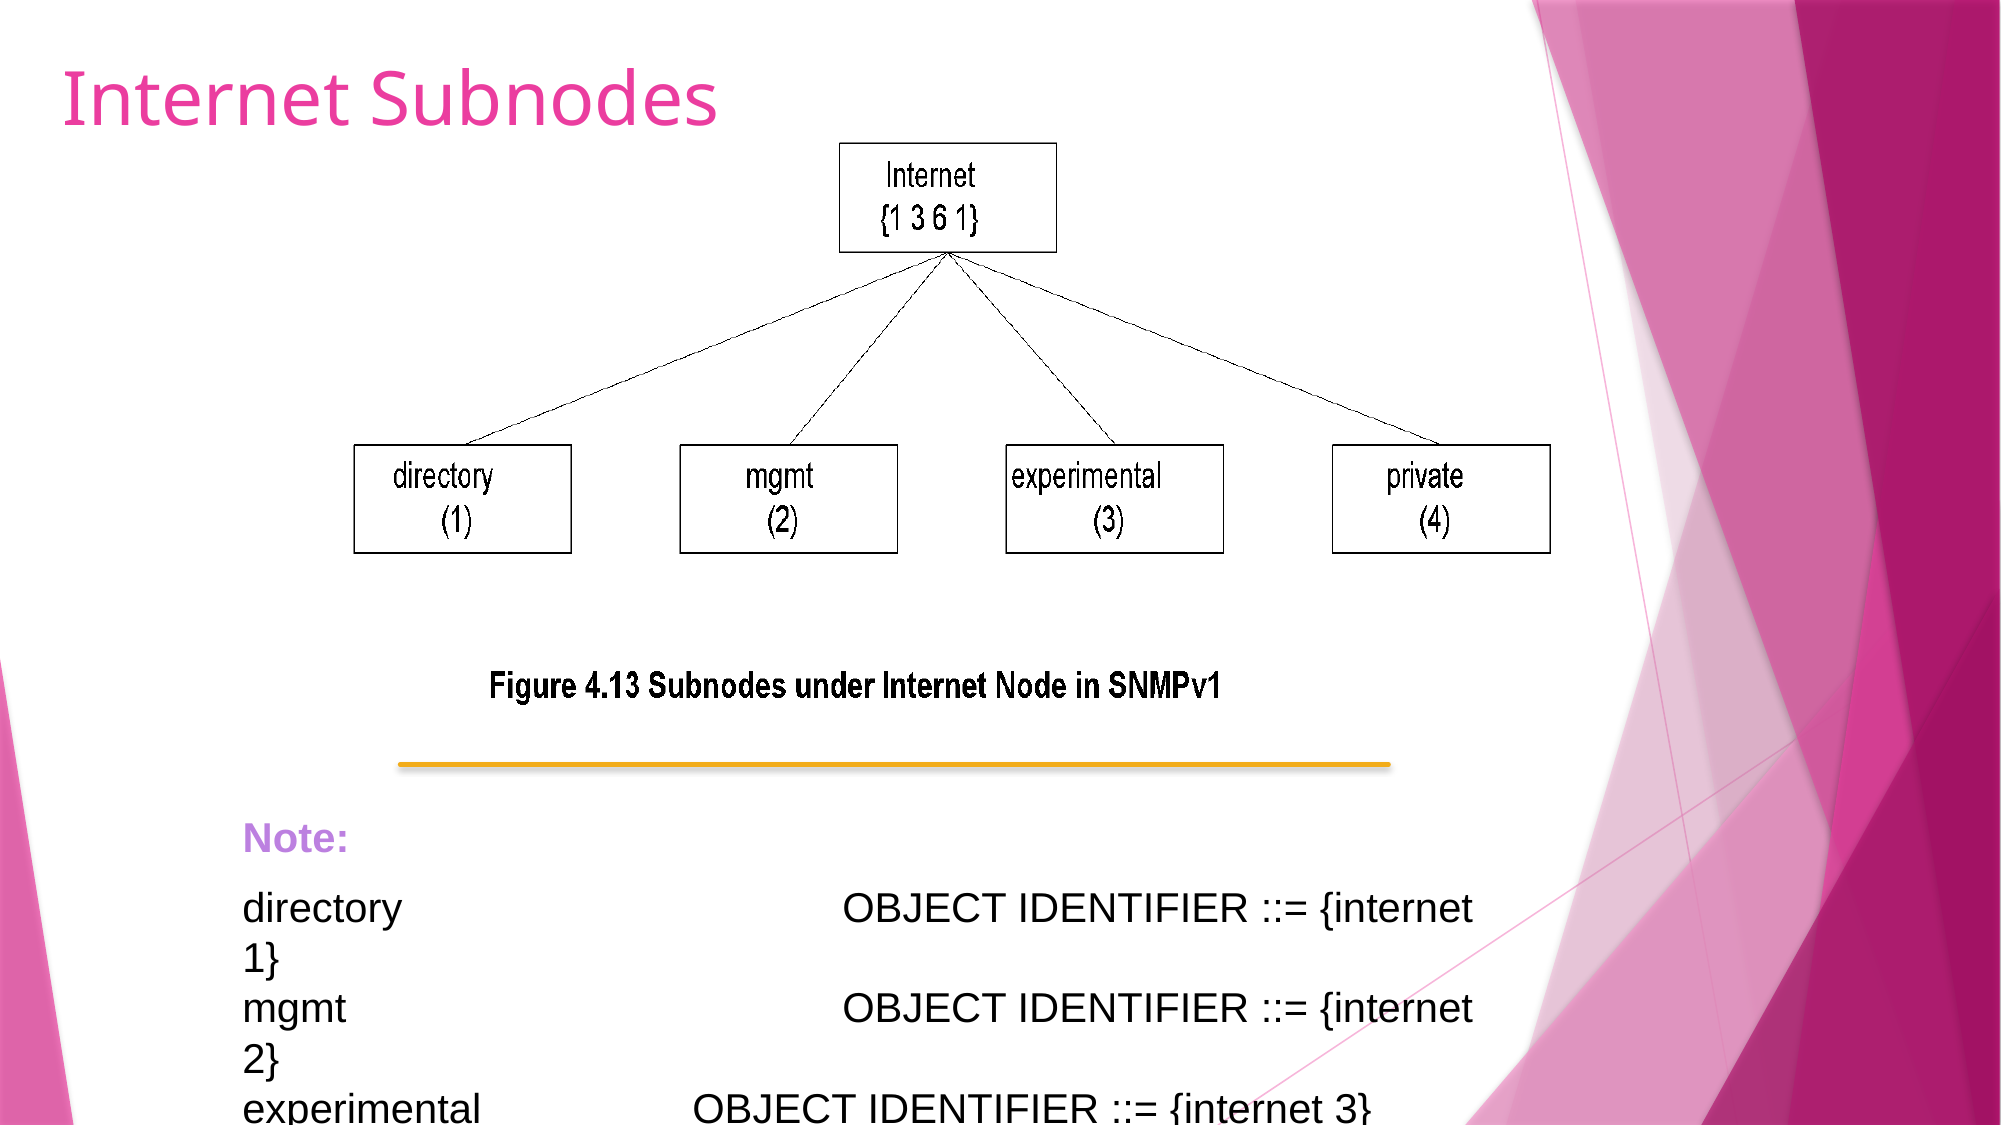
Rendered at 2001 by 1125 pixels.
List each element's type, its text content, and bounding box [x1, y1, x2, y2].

text_box directory OBJECT IDENTIFIER ::= {internet 1} mgmt OBJECT IDENTIFIER ::= {internet 2} experimental OBJECT IDENTIFIER ::= {internet 3} private OBJECT IDENTIFIER ::= {internet 4} [227, 873, 1509, 1125]
title Internet Subnodes [47, 42, 1458, 260]
text_box Note: [227, 803, 365, 869]
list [345, 98, 1558, 737]
